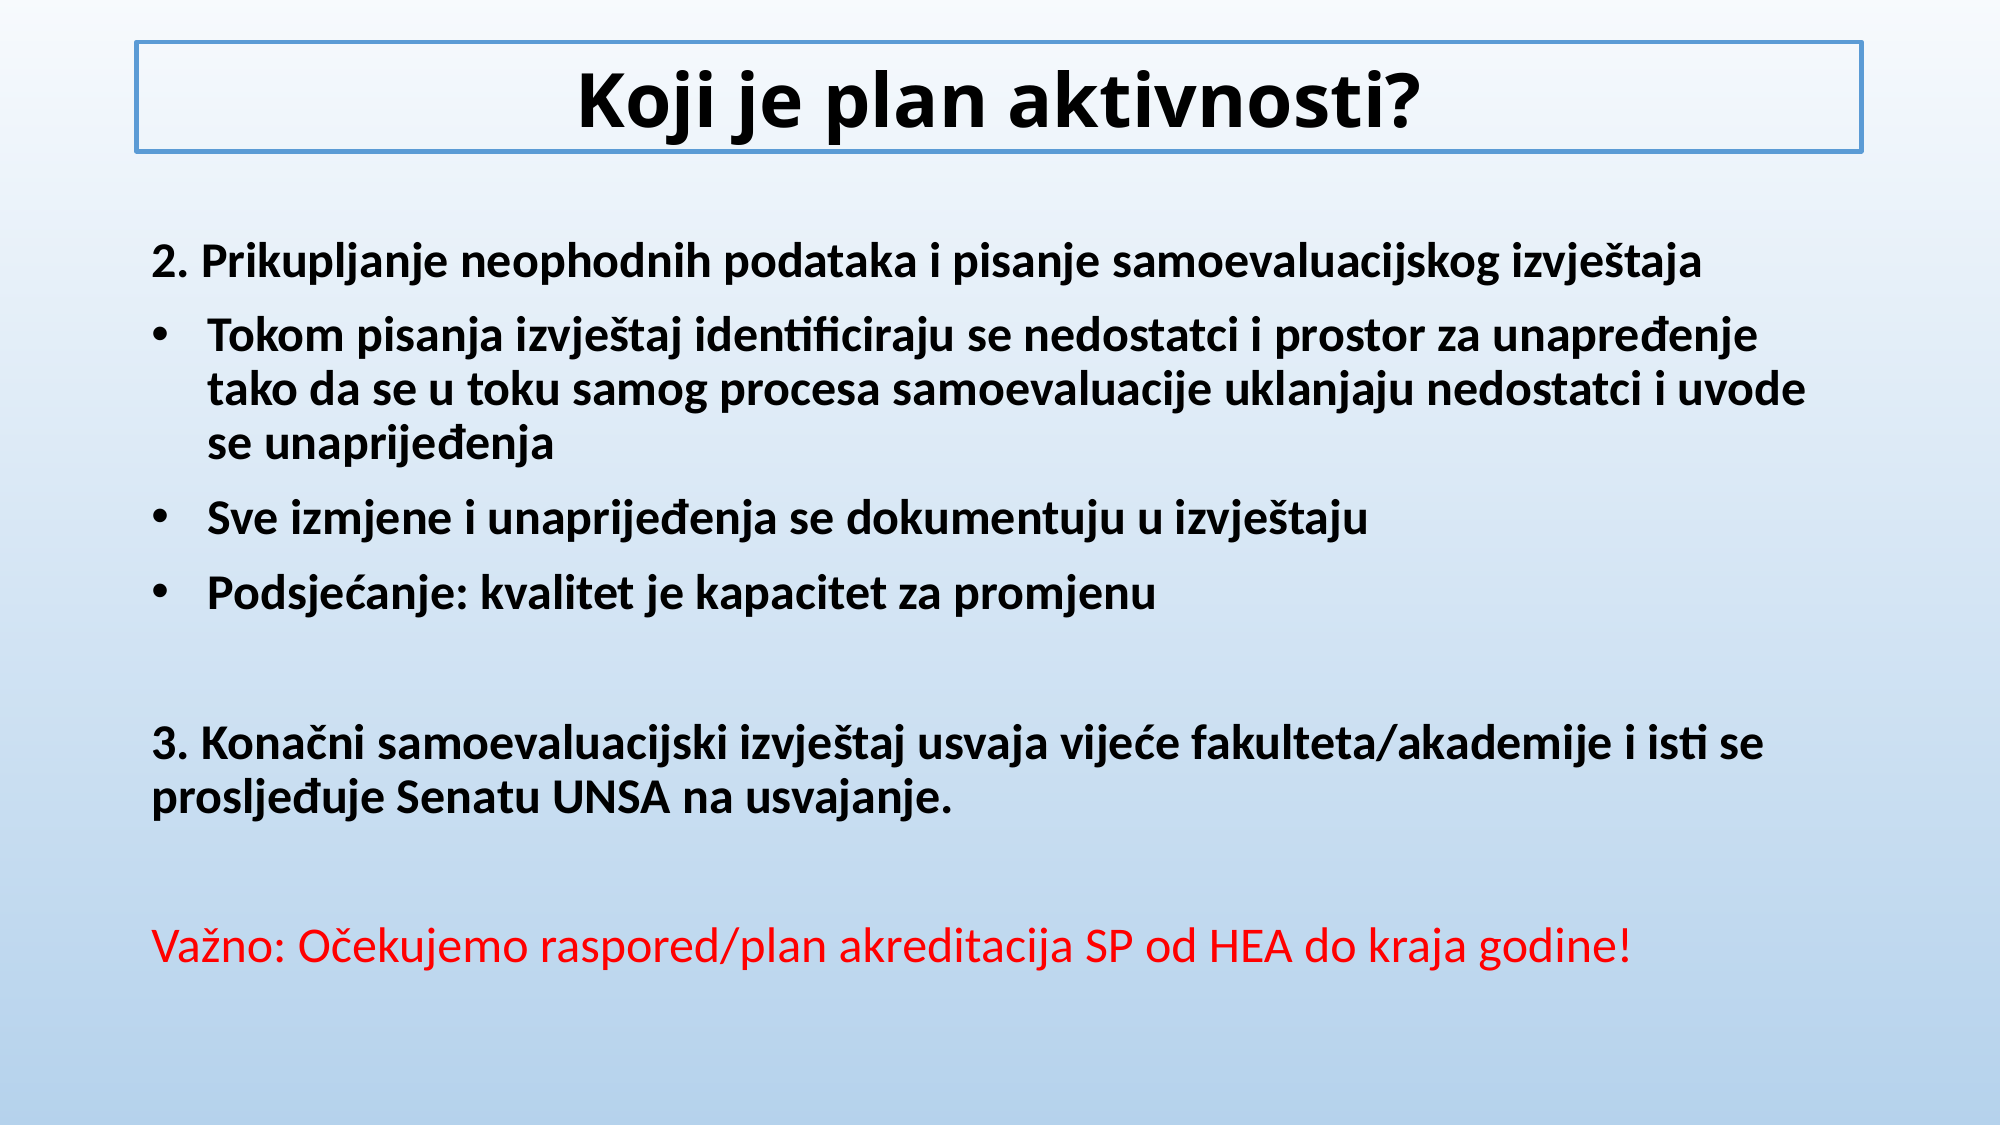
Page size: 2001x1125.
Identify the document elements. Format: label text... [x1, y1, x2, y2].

list 2. Prikupljanje neophodnih podataka i pisanje samoevaluacijskog izvještaja Tokom pisanja izvještaj identificiraju se nedostatci i prostor za unapređenje tako da se u toku samog procesa samoevaluacije uklanjaju nedostatci i uvode se unaprijeđenja Sve izmjene i unaprijeđenja se dokumentuju u izvještaju Podsjećanje: kvalitet je kapacitet za promjenu 3. Konačni samoevaluacijski izvještaj usvaja vijeće fakulteta/akademije i isti se prosljeđuje Senatu UNSA na usvajanje. Važno: Očekujemo raspored/plan akreditacija SP od HEA do kraja godine! [136, 226, 1862, 1030]
title Koji je plan aktivnosti? [136, 41, 1862, 152]
